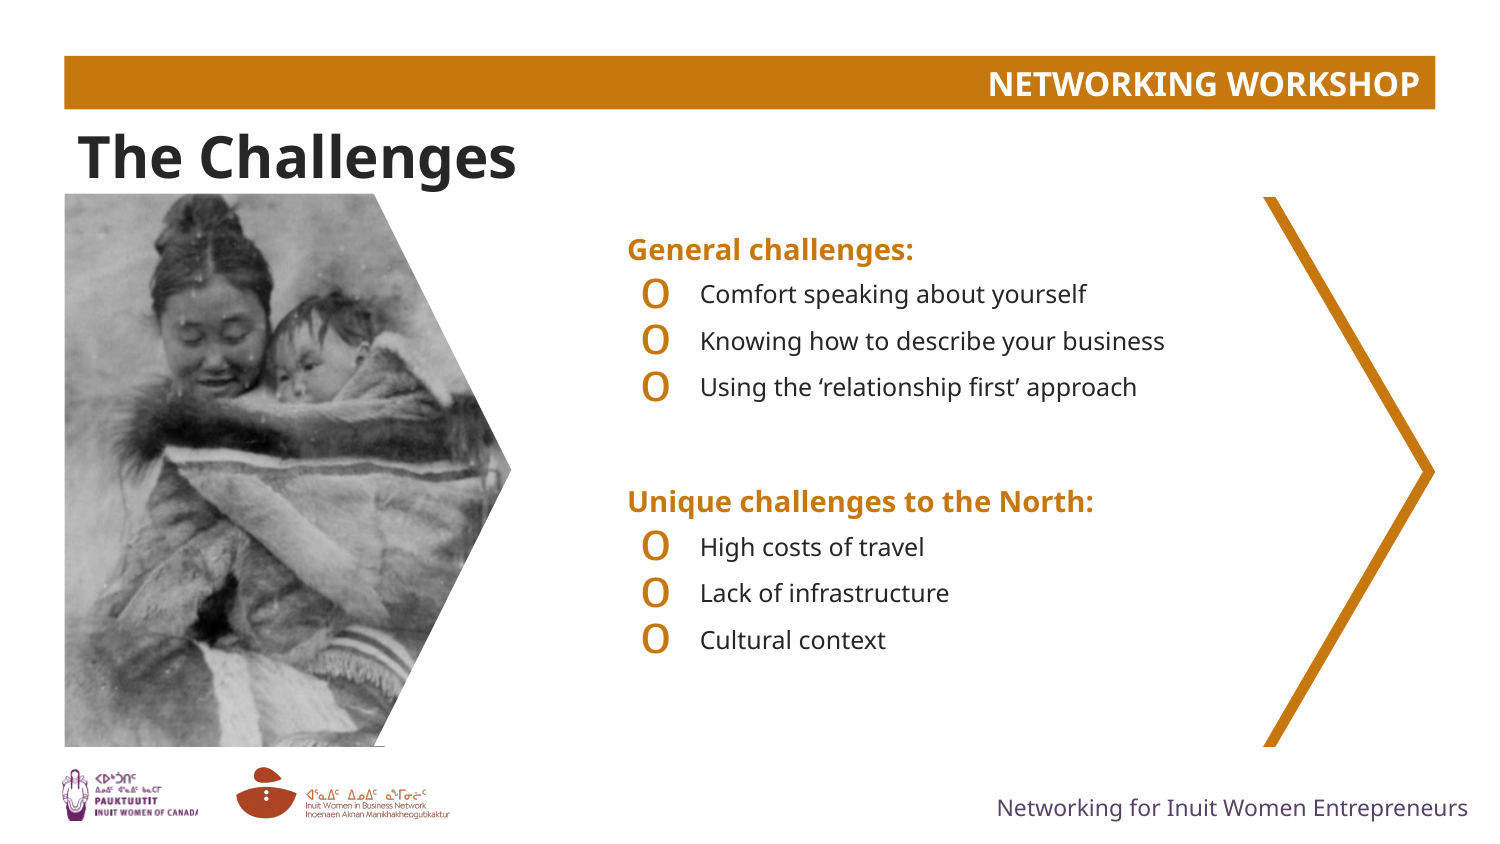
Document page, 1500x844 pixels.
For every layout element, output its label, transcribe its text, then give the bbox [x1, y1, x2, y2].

text_box [1261, 194, 1291, 218]
text_box General challenges: [612, 218, 1365, 274]
text_box Comfort speaking about yourself Knowing how to describe your business Using the ‘relationship first’ approach [609, 271, 1298, 410]
text_box [1261, 274, 1438, 749]
text_box Unique challenges to the North: [612, 470, 1365, 526]
title The Challenges [62, 112, 1436, 194]
picture [64, 193, 512, 748]
text_box High costs of travel Lack of infrastructure Cultural context [609, 523, 1298, 662]
